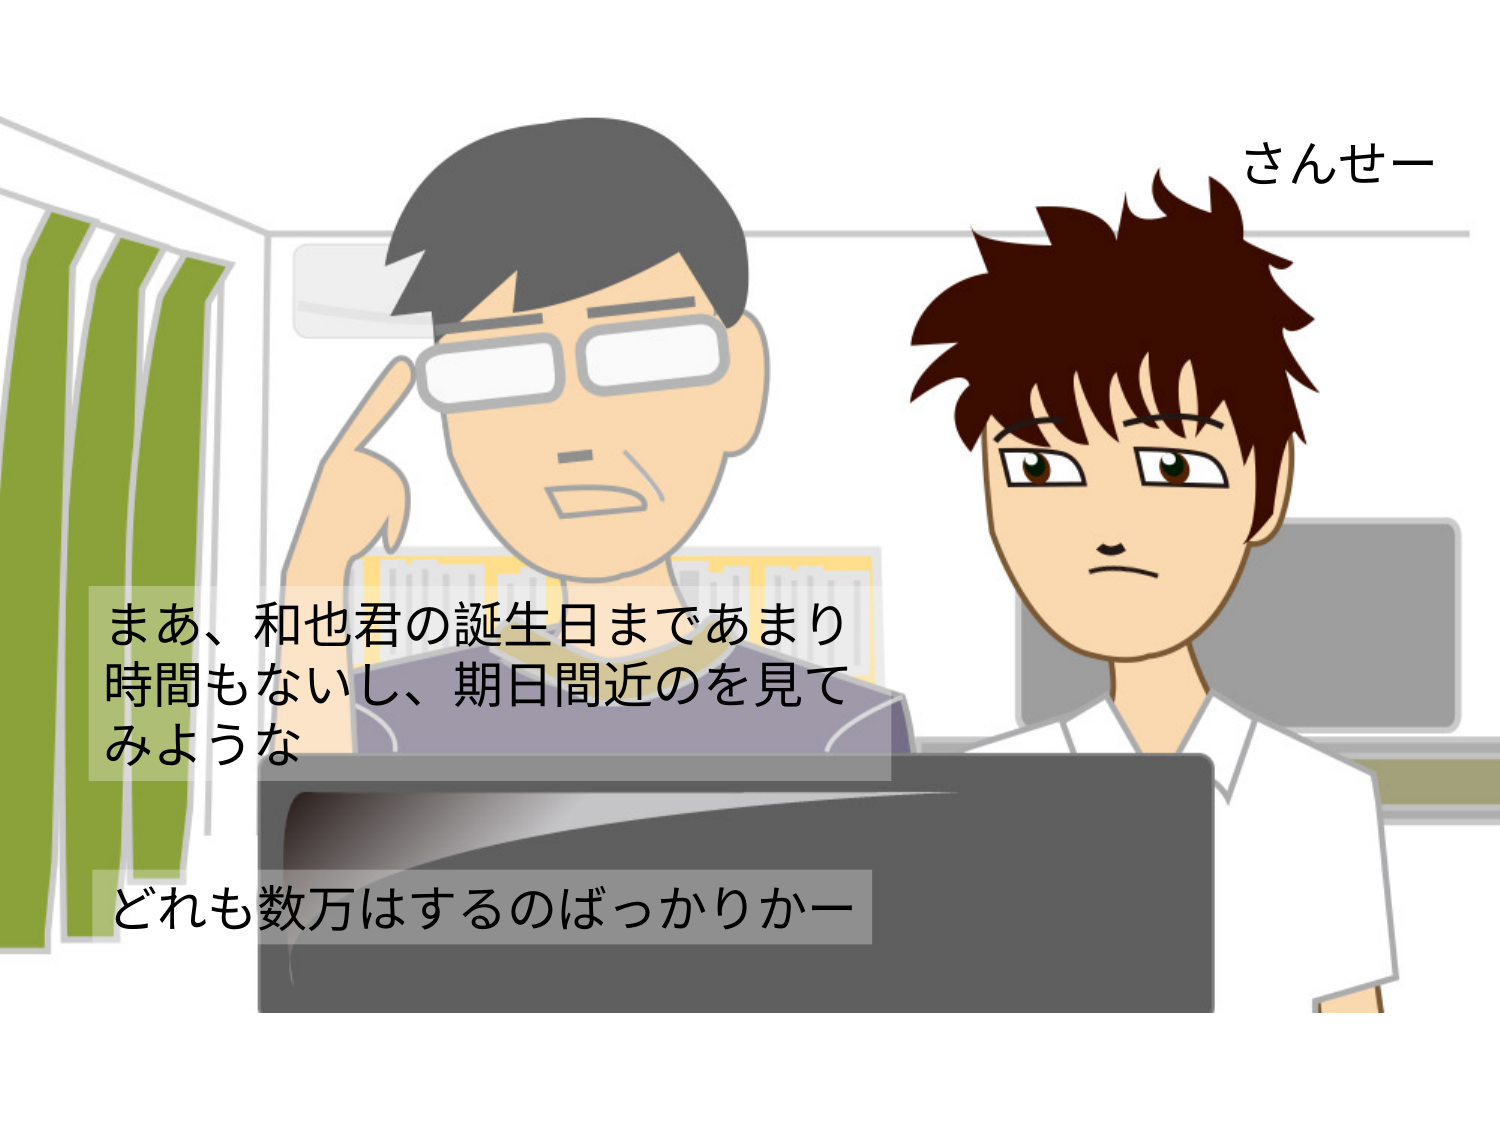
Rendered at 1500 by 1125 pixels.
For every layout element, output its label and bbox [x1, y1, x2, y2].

picture [0, 112, 1500, 1013]
